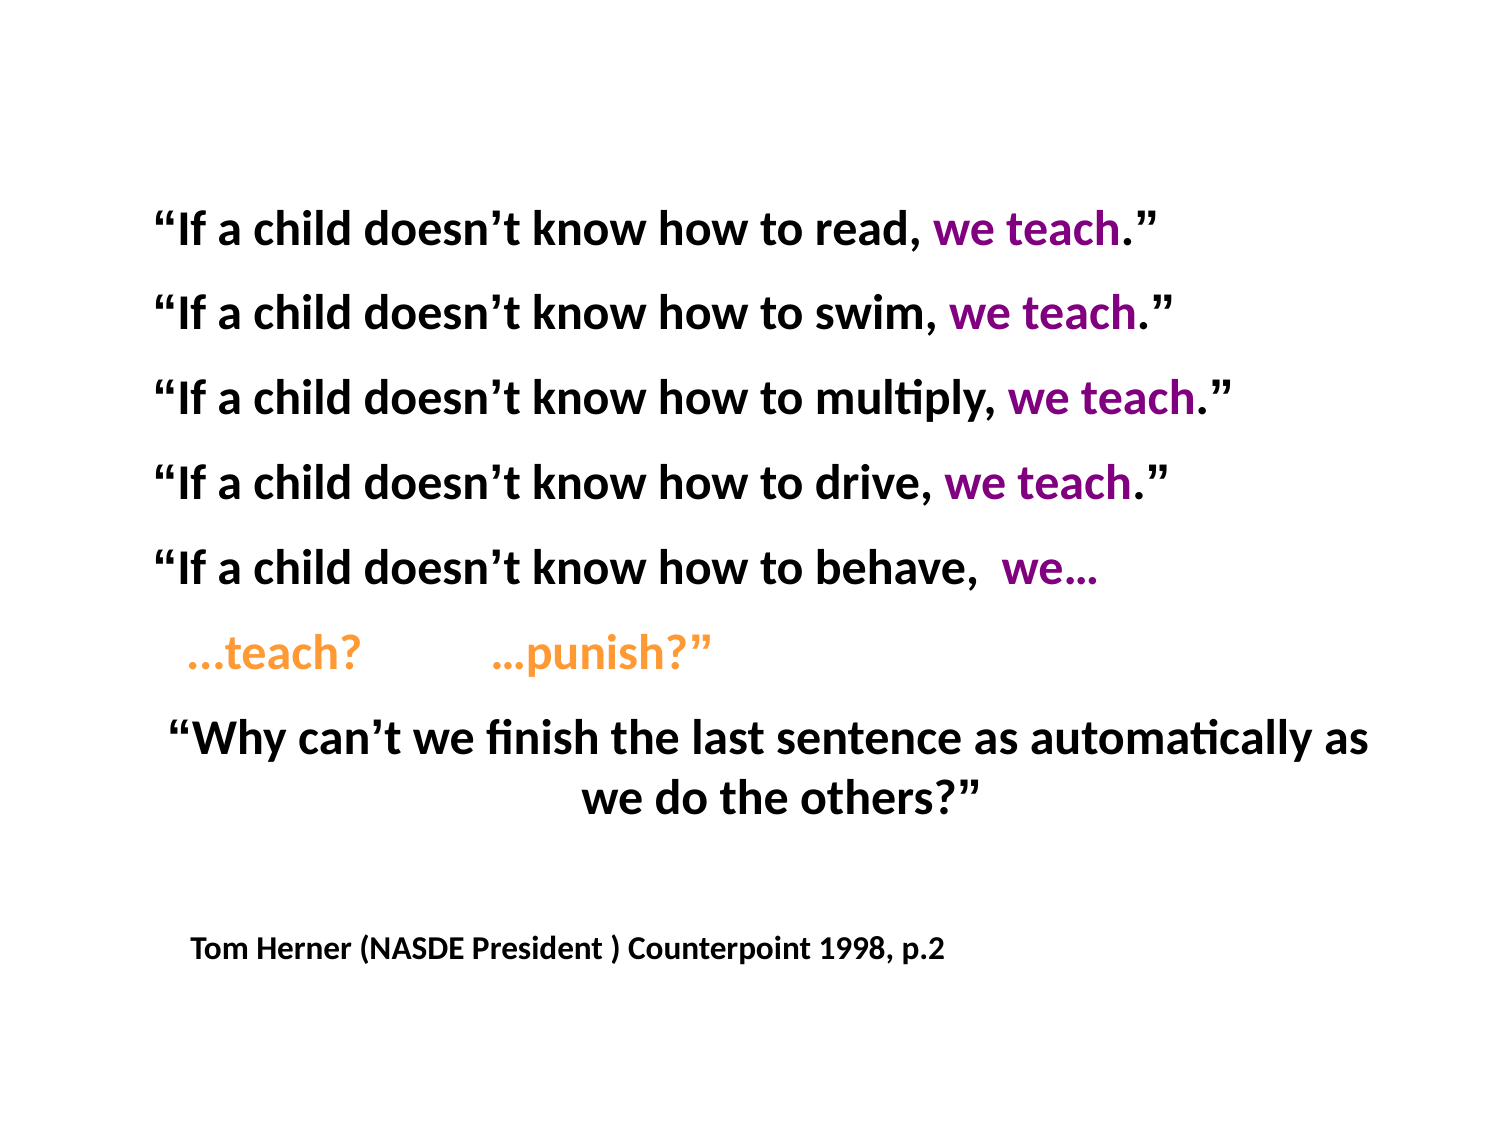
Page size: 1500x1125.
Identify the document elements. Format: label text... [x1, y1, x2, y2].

text_box “If a child doesn’t know how to read, we teach.” “If a child doesn’t know how to swim, we teach.” “If a child doesn’t know how to multiply, we teach.” “If a child doesn’t know how to drive, we teach.” “If a child doesn’t know how to behave, we… ...teach? …punish?” “Why can’t we finish the last sentence as automatically as we do the others?” Tom Herner (NASDE President ) Counterpoint 1998, p.2 [137, 187, 1388, 974]
